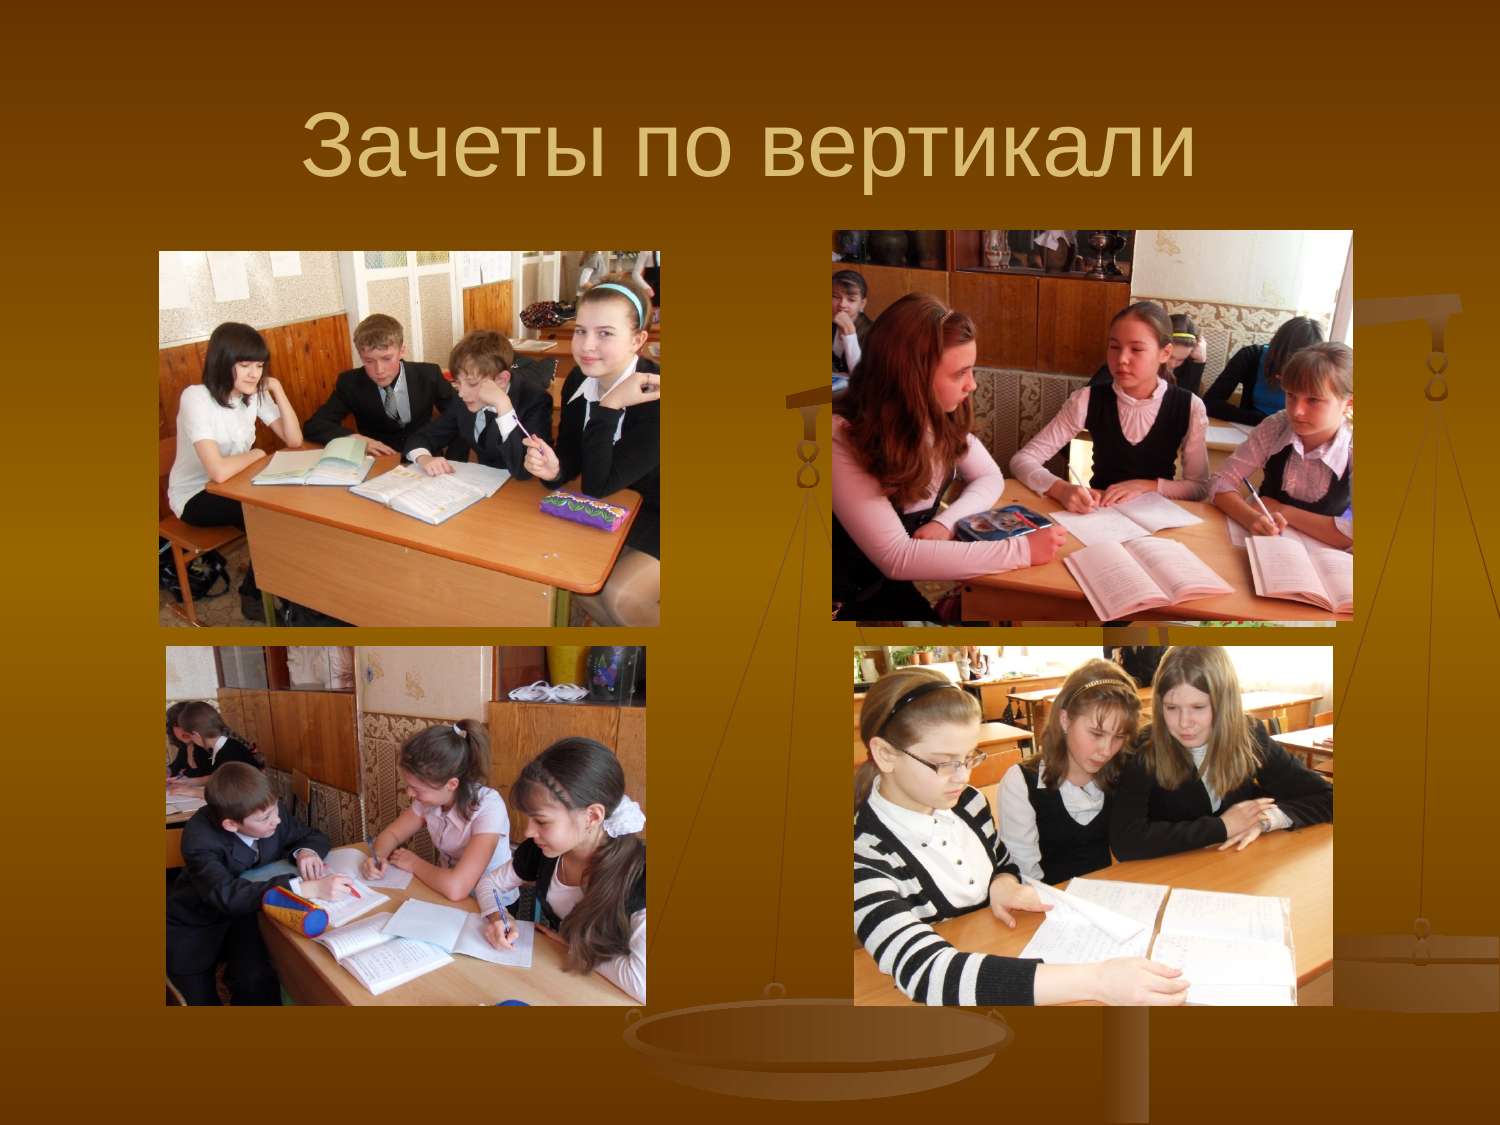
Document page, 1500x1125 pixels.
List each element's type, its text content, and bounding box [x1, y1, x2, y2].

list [159, 251, 660, 627]
title Зачеты по вертикали [74, 45, 1426, 234]
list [832, 230, 1353, 621]
picture [855, 621, 1336, 627]
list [853, 646, 1334, 1006]
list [166, 646, 646, 1006]
